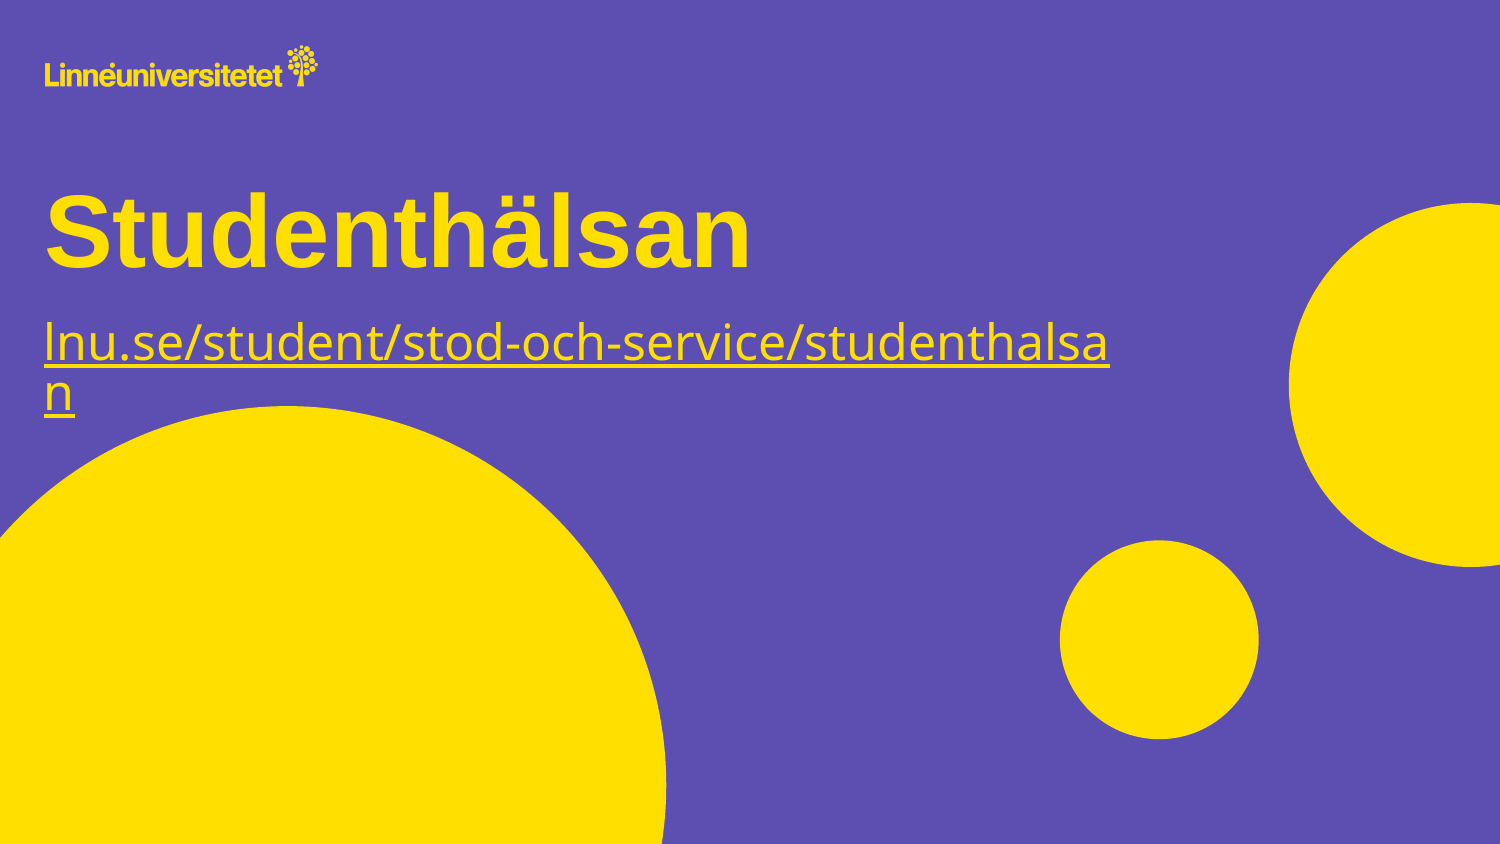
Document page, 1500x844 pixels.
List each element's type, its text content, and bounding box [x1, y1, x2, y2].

text_box lnu.se/student/stod-och-service/studenthalsan [29, 303, 1154, 432]
title Studenthälsan [29, 177, 1323, 304]
picture [45, 45, 318, 87]
